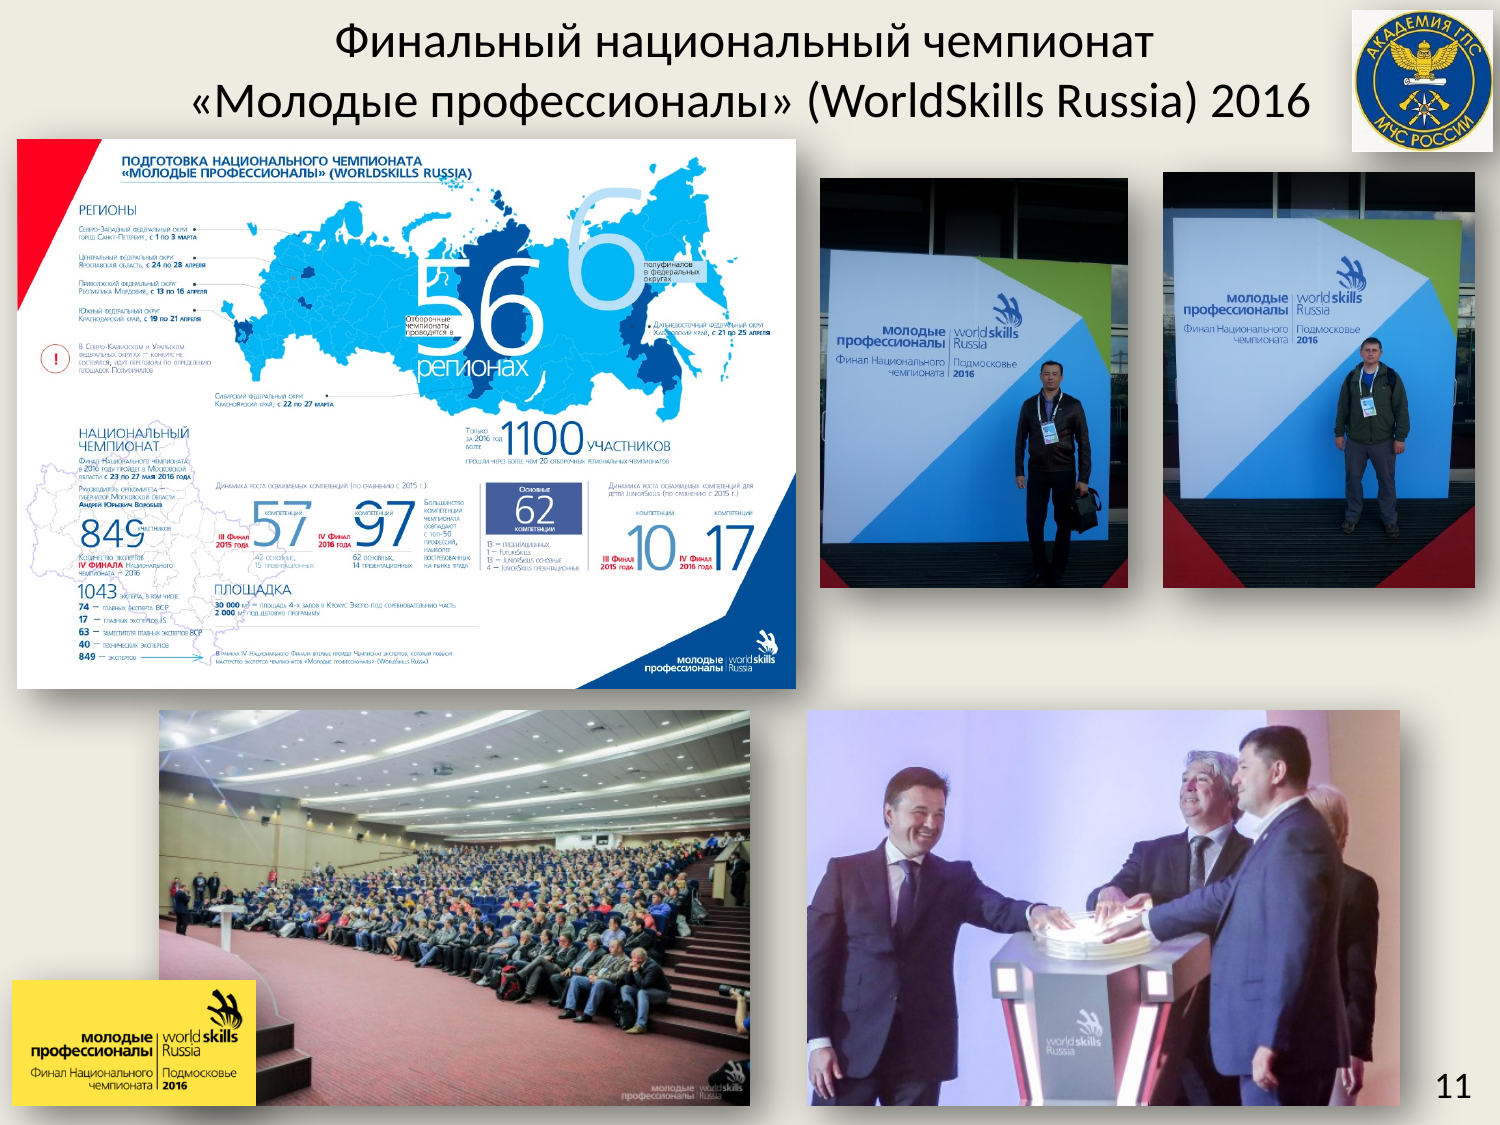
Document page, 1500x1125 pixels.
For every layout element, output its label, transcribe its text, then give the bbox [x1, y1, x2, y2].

title Финальный национальный чемпионат «Молодые профессионалы» (WorldSkills Russia) 2016 [0, 0, 1363, 161]
text_box 11 [1404, 1041, 1500, 1125]
picture [1352, 10, 1493, 153]
picture [820, 178, 1129, 588]
picture [17, 138, 796, 689]
picture [1163, 172, 1475, 588]
picture [11, 710, 751, 1107]
picture [806, 710, 1400, 1107]
